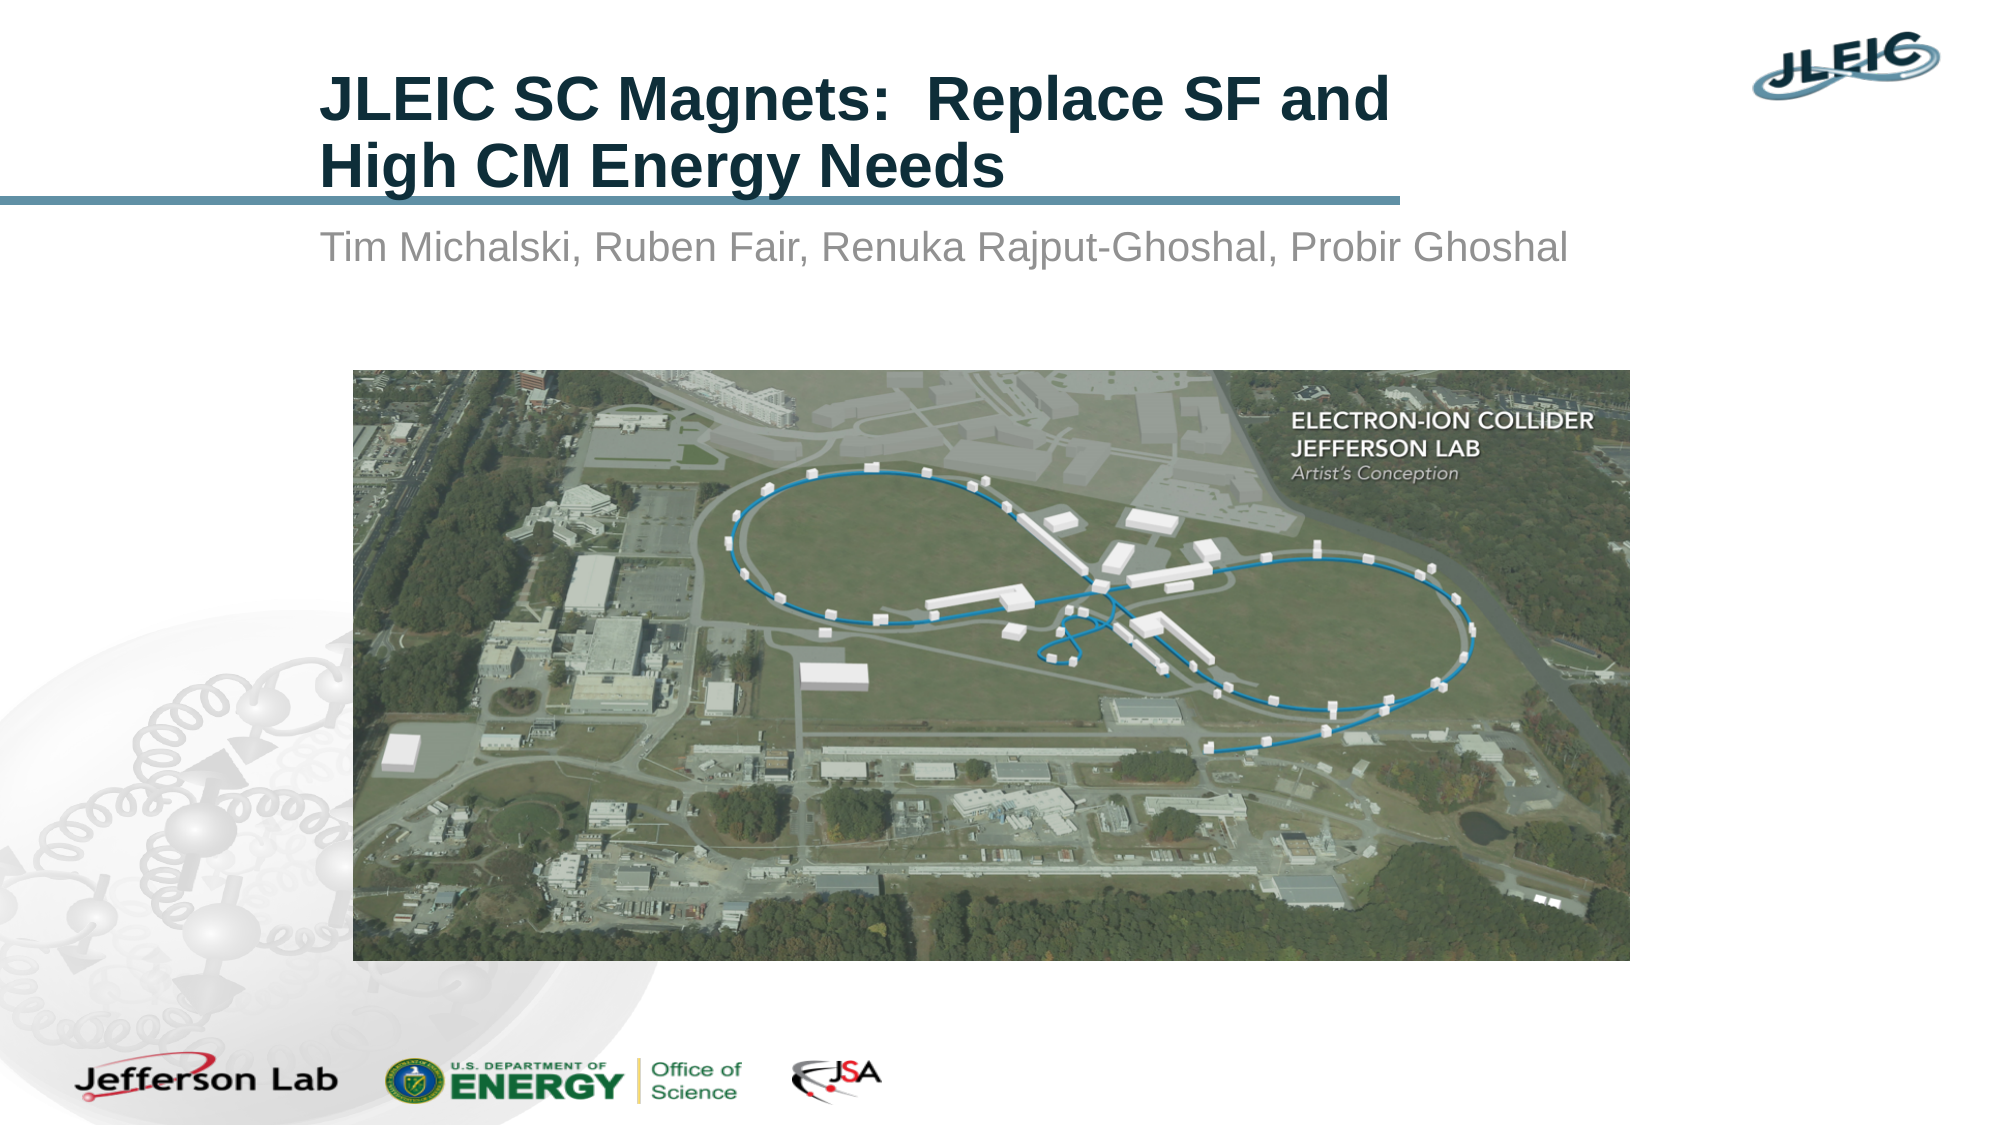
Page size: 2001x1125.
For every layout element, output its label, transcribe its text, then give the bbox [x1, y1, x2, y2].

title JLEIC SC Magnets: Replace SF and High CM Energy Needs [304, 82, 1535, 185]
picture [792, 1060, 882, 1105]
picture [1746, 27, 1947, 105]
picture [385, 1058, 742, 1104]
picture [72, 1044, 355, 1113]
list Tim Michalski, Ruben Fair, Renuka Rajput-Ghoshal, Probir Ghoshal [304, 212, 1750, 865]
picture [353, 865, 1630, 961]
